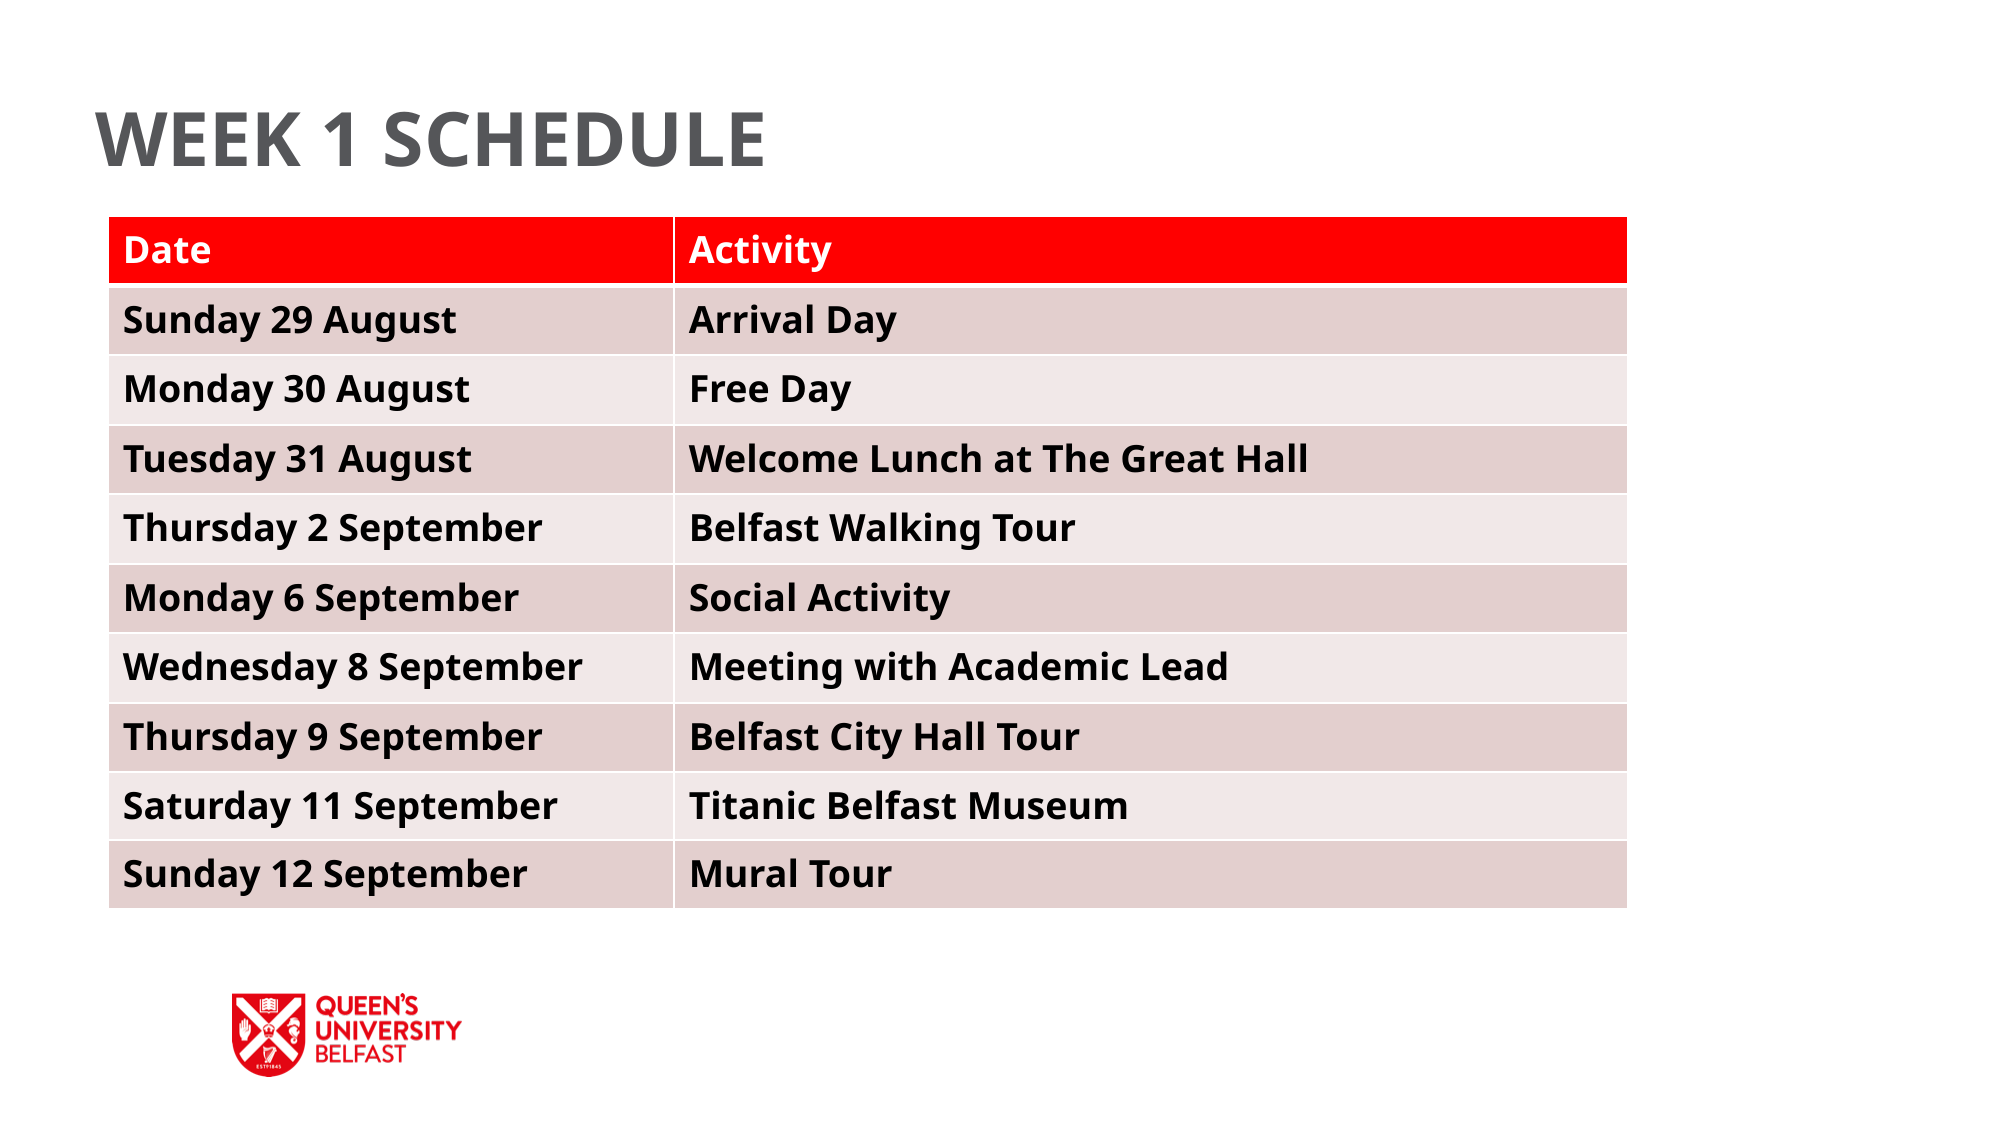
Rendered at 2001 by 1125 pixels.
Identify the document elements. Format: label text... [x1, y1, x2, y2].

table_cell Arrival Day [675, 288, 1627, 354]
table_cell Sunday 12 September [109, 841, 673, 908]
table_cell Thursday 2 September [109, 495, 673, 563]
table_cell Mural Tour [675, 841, 1627, 908]
table_cell Sunday 29 August [109, 288, 673, 354]
table_cell Monday 30 August [109, 356, 673, 424]
table_header Activity [675, 217, 1627, 283]
table_cell Belfast Walking Tour [675, 495, 1627, 563]
table_cell Monday 6 September [109, 565, 673, 632]
list WEEK 1 SCHEDULE [94, 0, 1128, 282]
table_cell Social Activity [675, 565, 1627, 632]
table_cell Free Day [675, 356, 1627, 424]
table_cell Welcome Lunch at The Great Hall [675, 426, 1627, 493]
table_cell Saturday 11 September [109, 773, 673, 839]
table_cell Wednesday 8 September [109, 634, 673, 702]
table_cell Tuesday 31 August [109, 426, 673, 493]
table_cell Meeting with Academic Lead [675, 634, 1627, 702]
table_cell Belfast City Hall Tour [675, 704, 1627, 771]
picture [232, 993, 462, 1077]
table_cell Titanic Belfast Museum [675, 773, 1627, 839]
table_header Date [109, 217, 673, 283]
table_cell Thursday 9 September [109, 704, 673, 771]
